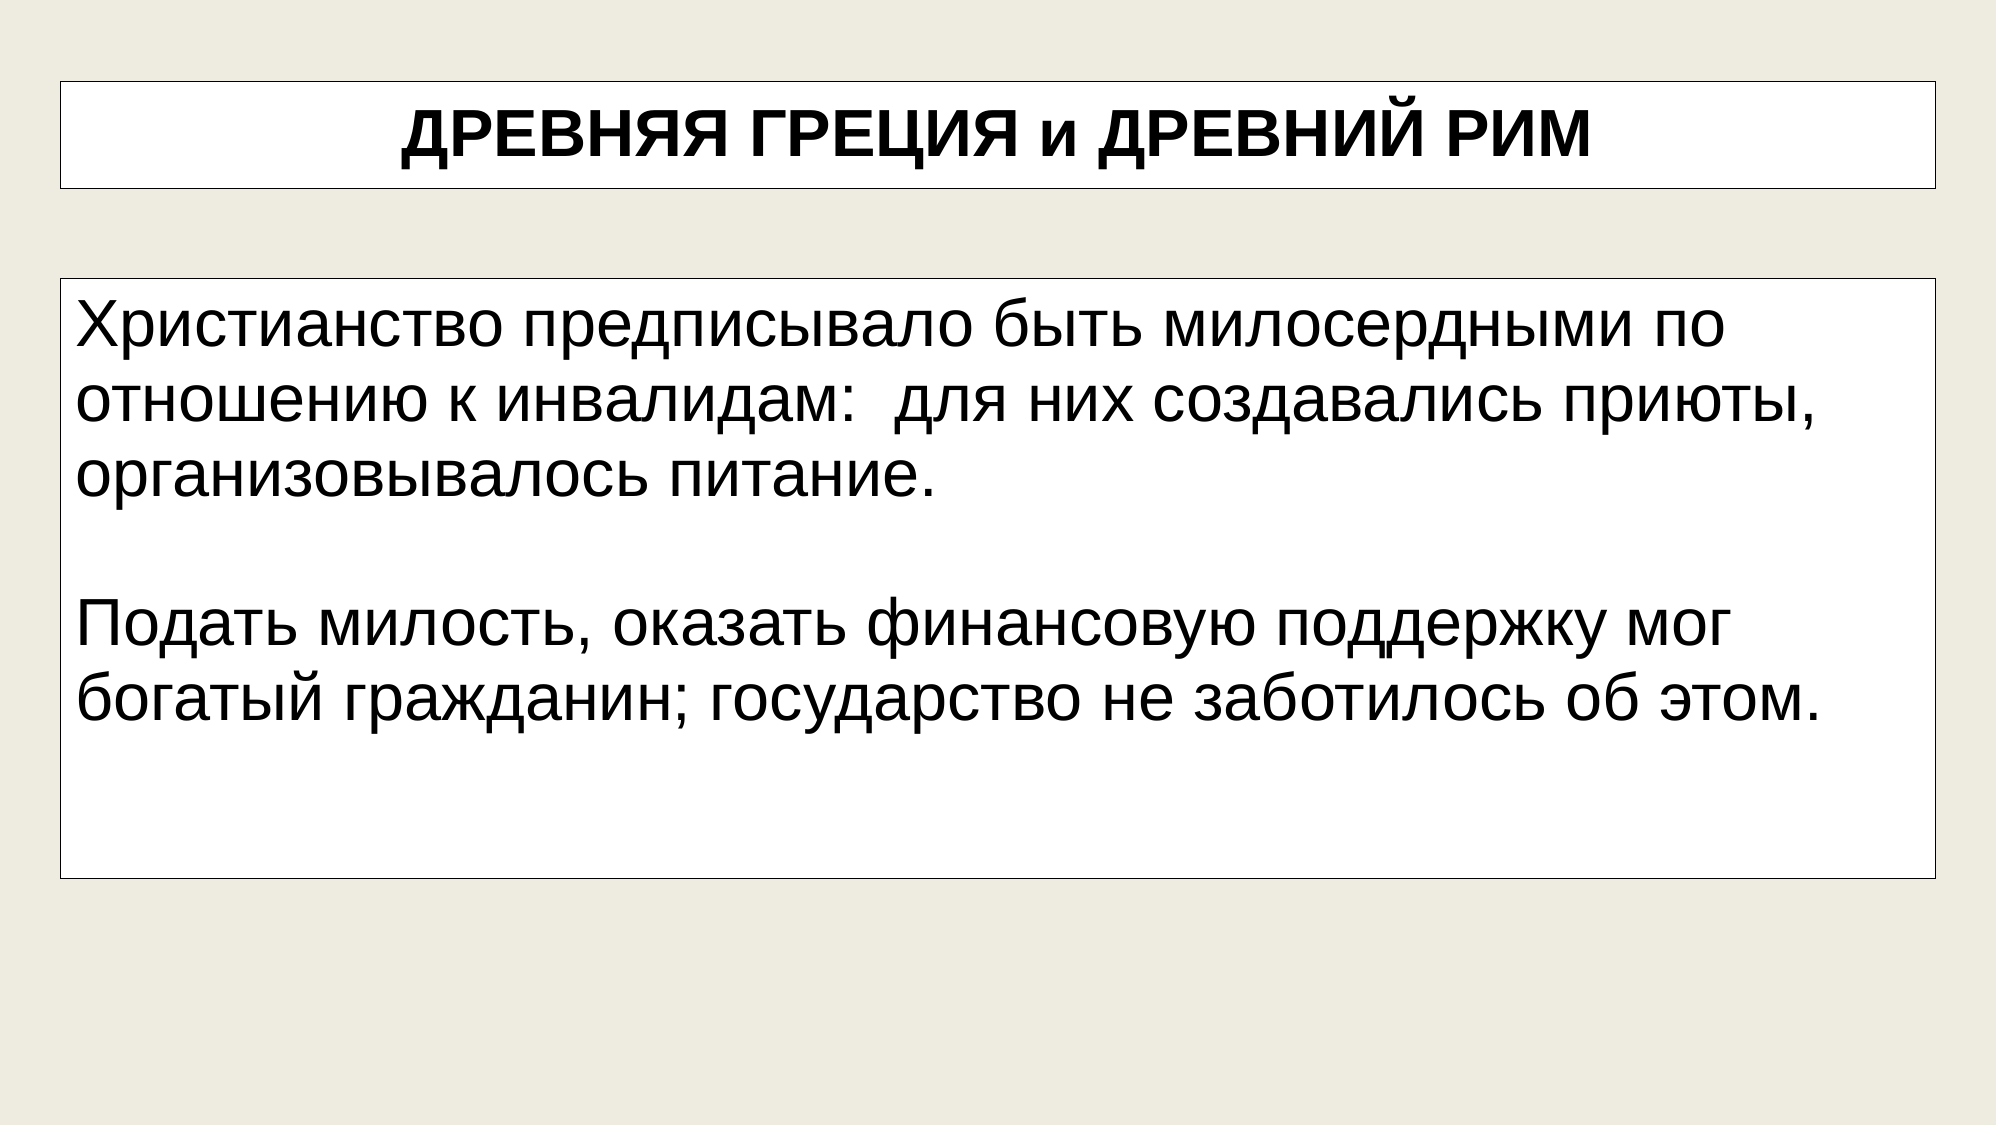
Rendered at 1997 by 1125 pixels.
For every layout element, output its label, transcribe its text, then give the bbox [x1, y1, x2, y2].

text_box ДРЕВНЯЯ ГРЕЦИЯ и ДРЕВНИЙ РИМ [60, 81, 1936, 189]
text_box Христианство предписывало быть милосердными по отношению к инвалидам: для них создавались приюты, организовывалось питание. Подать милость, оказать финансовую поддержку мог богатый гражданин; государство не заботилось об этом. [60, 278, 1936, 879]
